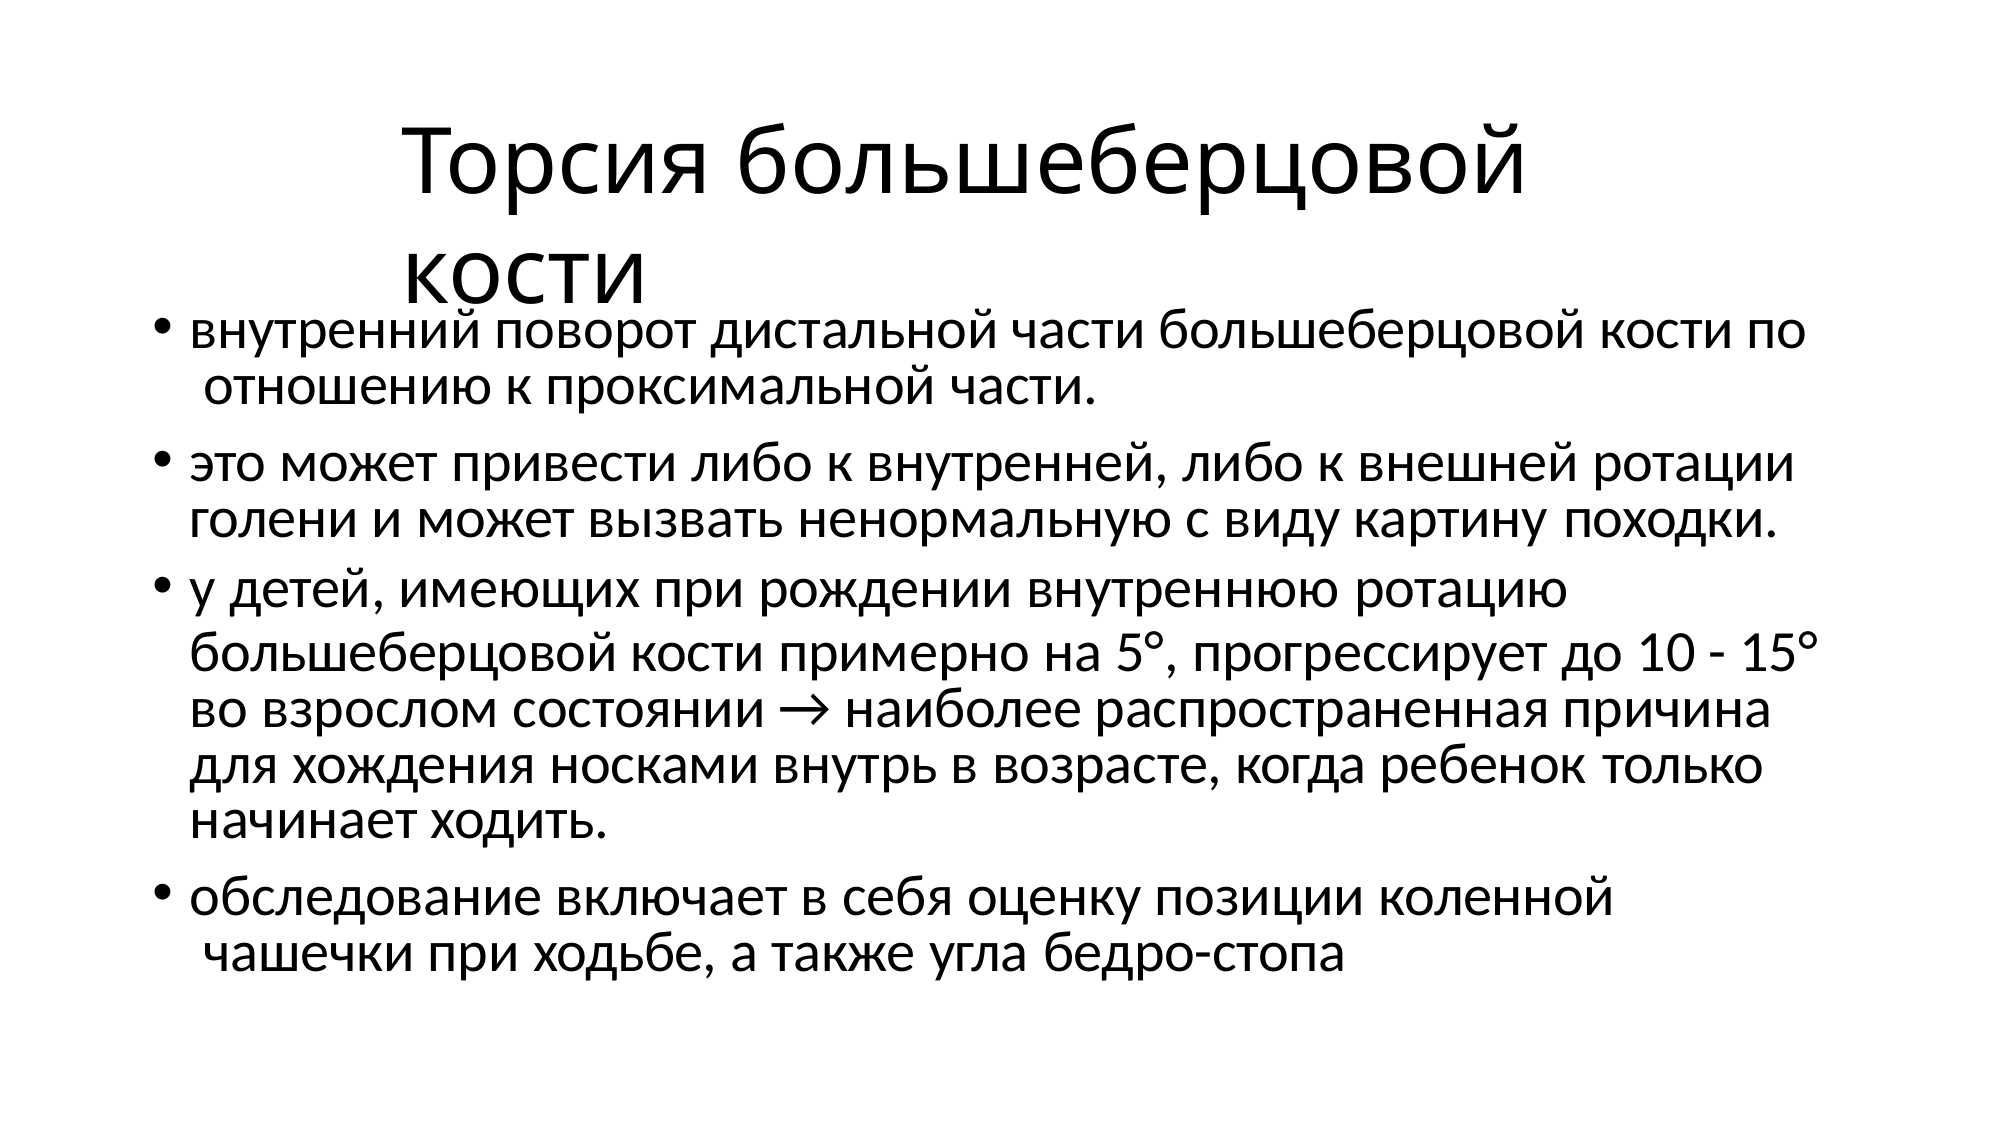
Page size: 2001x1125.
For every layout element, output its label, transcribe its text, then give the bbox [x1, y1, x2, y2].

title Торсия большеберцовой кости [399, 100, 1601, 288]
text_box внутренний поворот дистальной части большеберцовой кости по отношению к проксимальной части. это может привести либо к внутренней, либо к внешней ротации голени и может вызвать ненормальную с виду картину походки. у детей, имеющих при рождении внутреннюю ротацию большеберцовой кости примерно на 5°, прогрессирует до 10 - 15° во взрослом состоянии → наиболее распространенная причина для хождения носками внутрь в возрасте, когда ребенок только начинает ходить. обследование включает в себя оценку позиции коленной чашечки при ходьбе, а также угла бедро-стопа [150, 288, 1835, 983]
